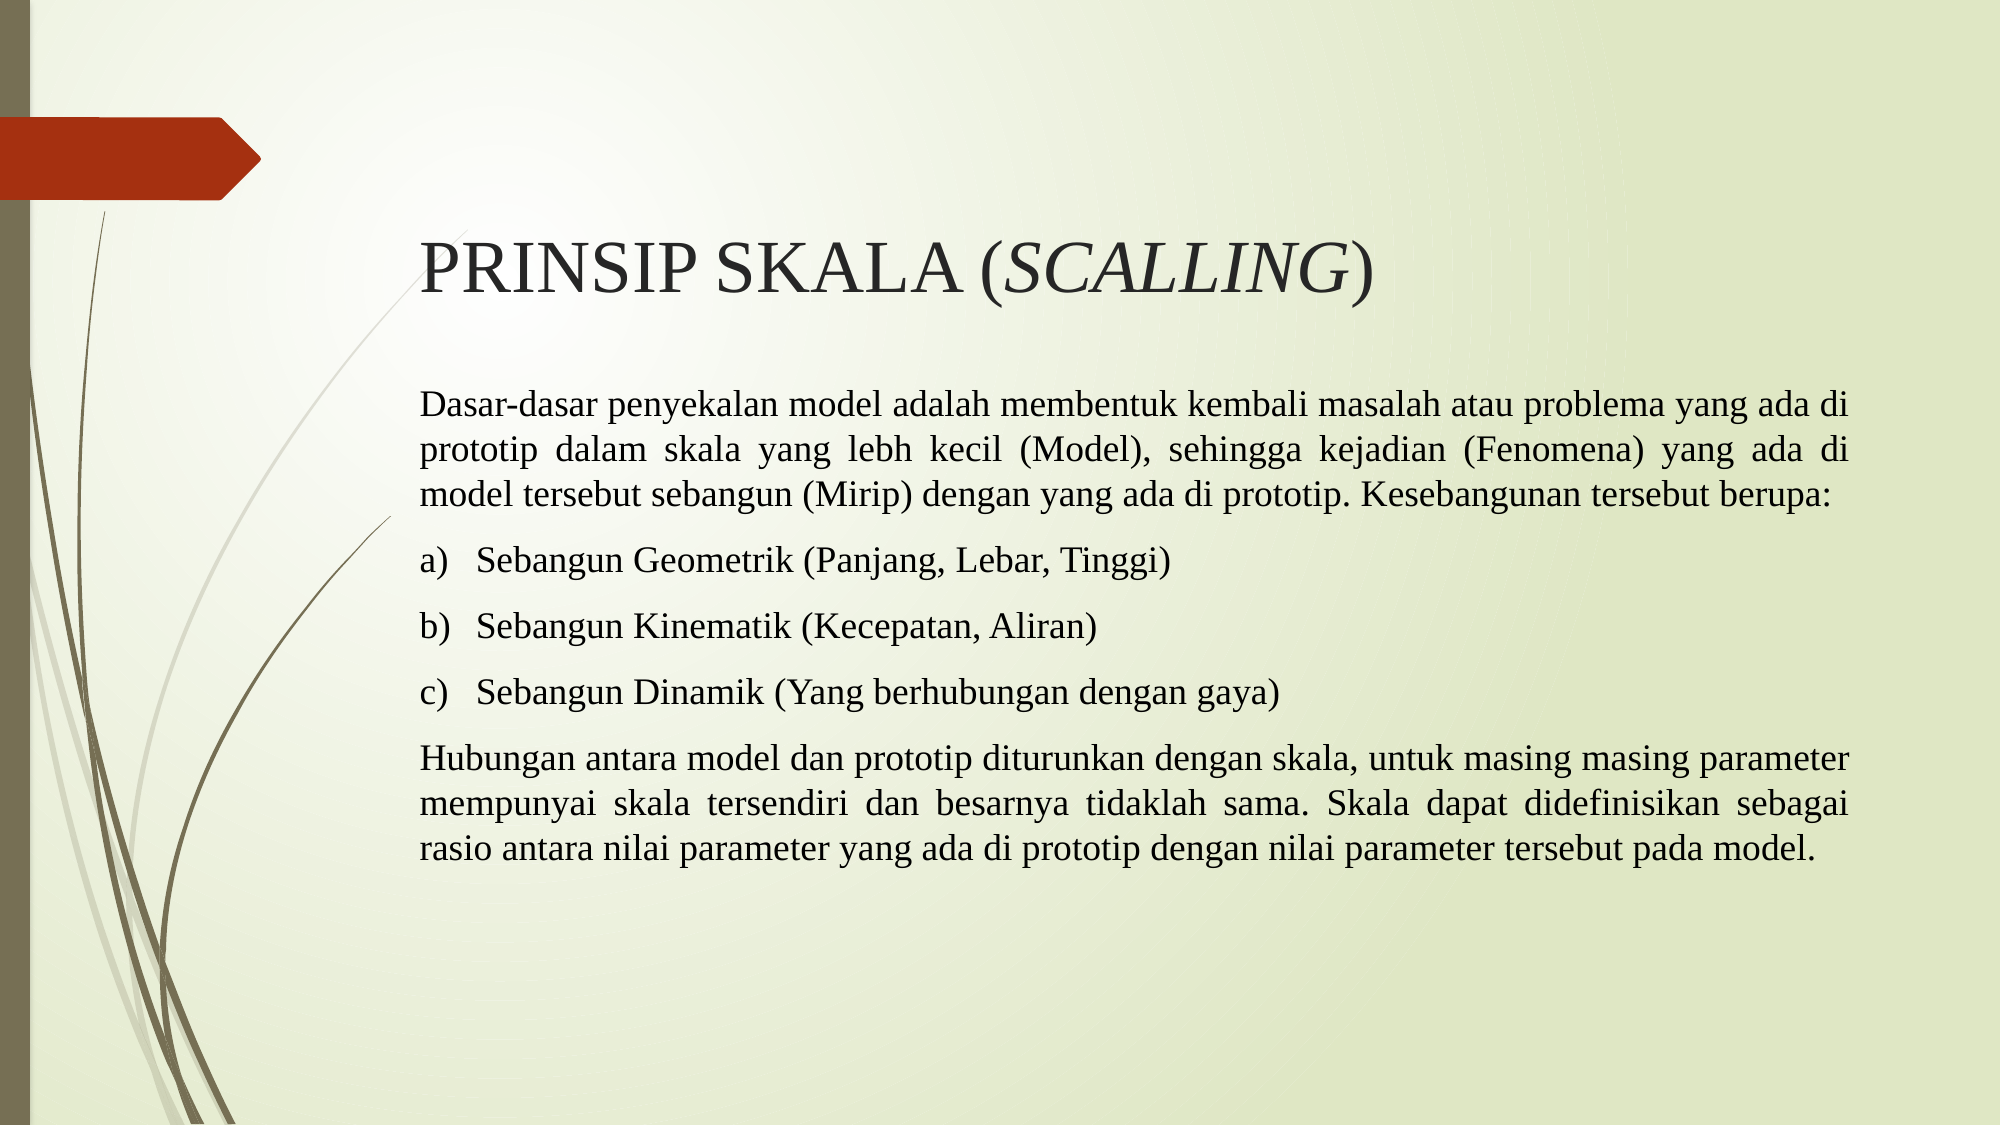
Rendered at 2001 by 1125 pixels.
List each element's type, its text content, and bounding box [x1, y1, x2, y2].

title PRINSIP SKALA (SCALLING) [404, 209, 1867, 345]
list Dasar-dasar penyekalan model adalah membentuk kembali masalah atau problema yang ada di prototip dalam skala yang lebh kecil (Model), sehingga kejadian (Fenomena) yang ada di model tersebut sebangun (Mirip) dengan yang ada di prototip. Kesebangunan tersebut berupa: Sebangun Geometrik (Panjang, Lebar, Tinggi) Sebangun Kinematik (Kecepatan, Aliran) Sebangun Dinamik (Yang berhubungan dengan gaya) Hubungan antara model dan prototip diturunkan dengan skala, untuk masing masing parameter mempunyai skala tersendiri dan besarnya tidaklah sama. Skala dapat didefinisikan sebagai rasio antara nilai parameter yang ada di prototip dengan nilai parameter tersebut pada model. [404, 371, 1867, 1079]
